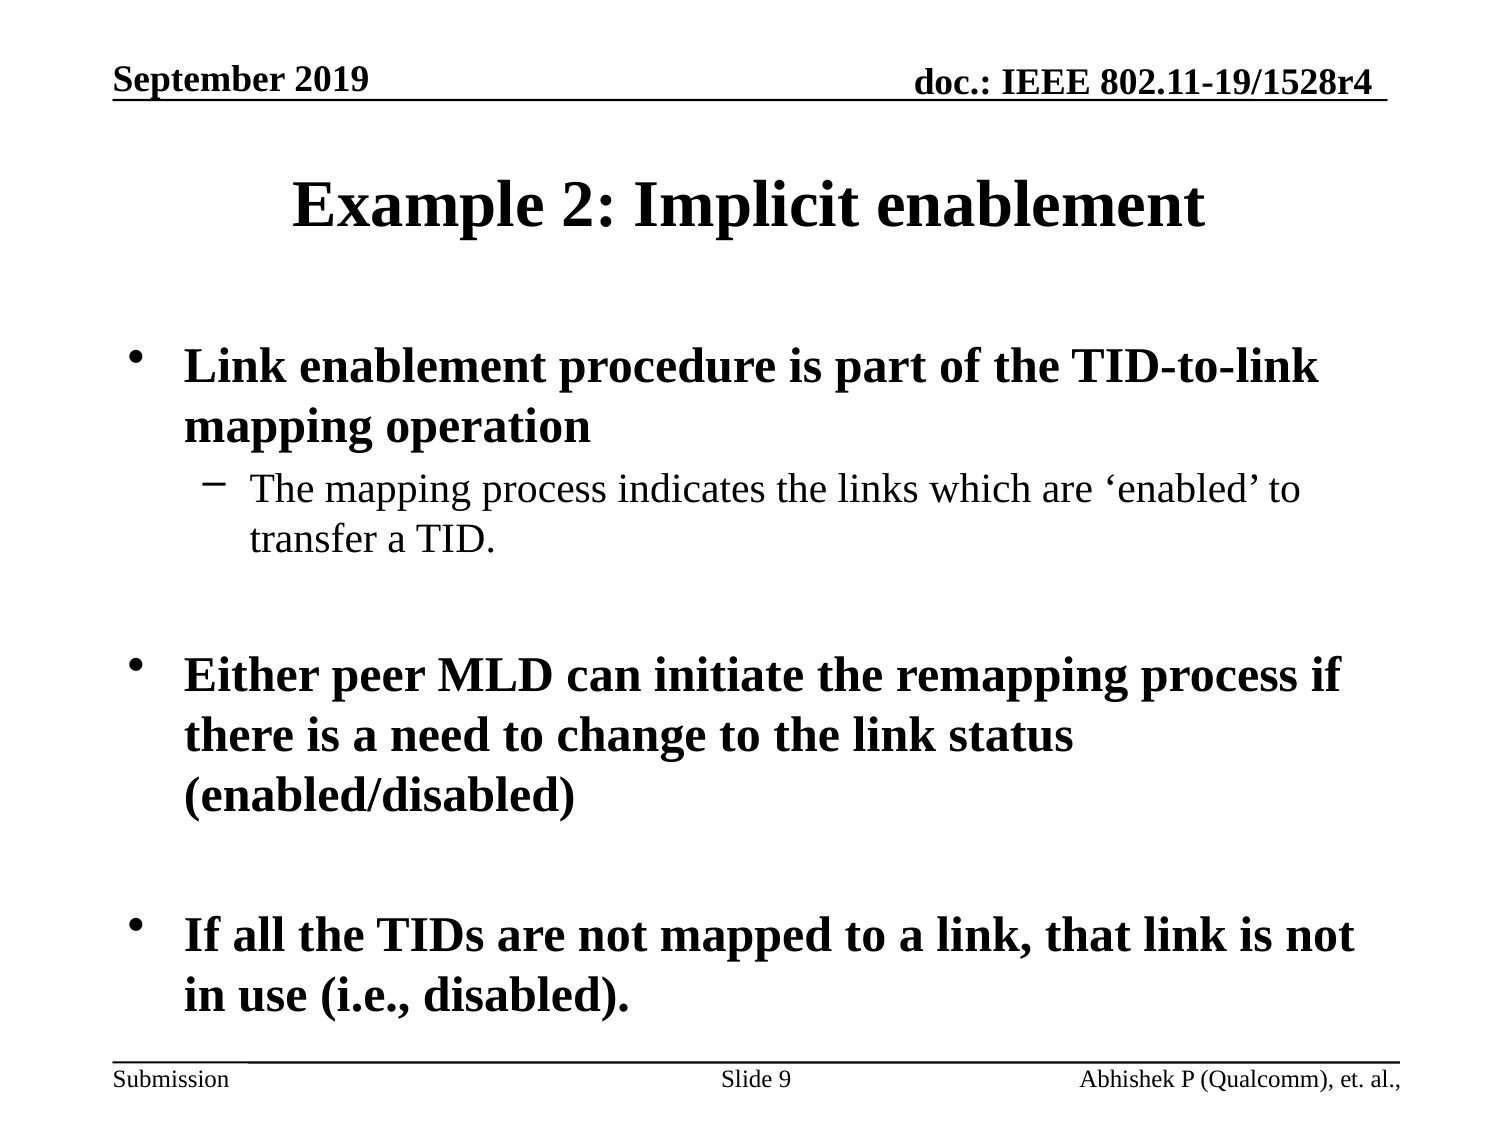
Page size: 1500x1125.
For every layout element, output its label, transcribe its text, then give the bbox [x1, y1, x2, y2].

slide_number Slide 9 [712, 1061, 801, 1093]
title Example 2: Implicit enablement [112, 112, 1388, 288]
footer Abhishek P (Qualcomm), et. al., [949, 1061, 1402, 1093]
list Link enablement procedure is part of the TID-to-link mapping operation The mapping process indicates the links which are ‘enabled’ to transfer a TID. Either peer MLD can initiate the remapping process if there is a need to change to the link status (enabled/disabled) If all the TIDs are not mapped to a link, that link is not in use (i.e., disabled). [112, 324, 1388, 1045]
